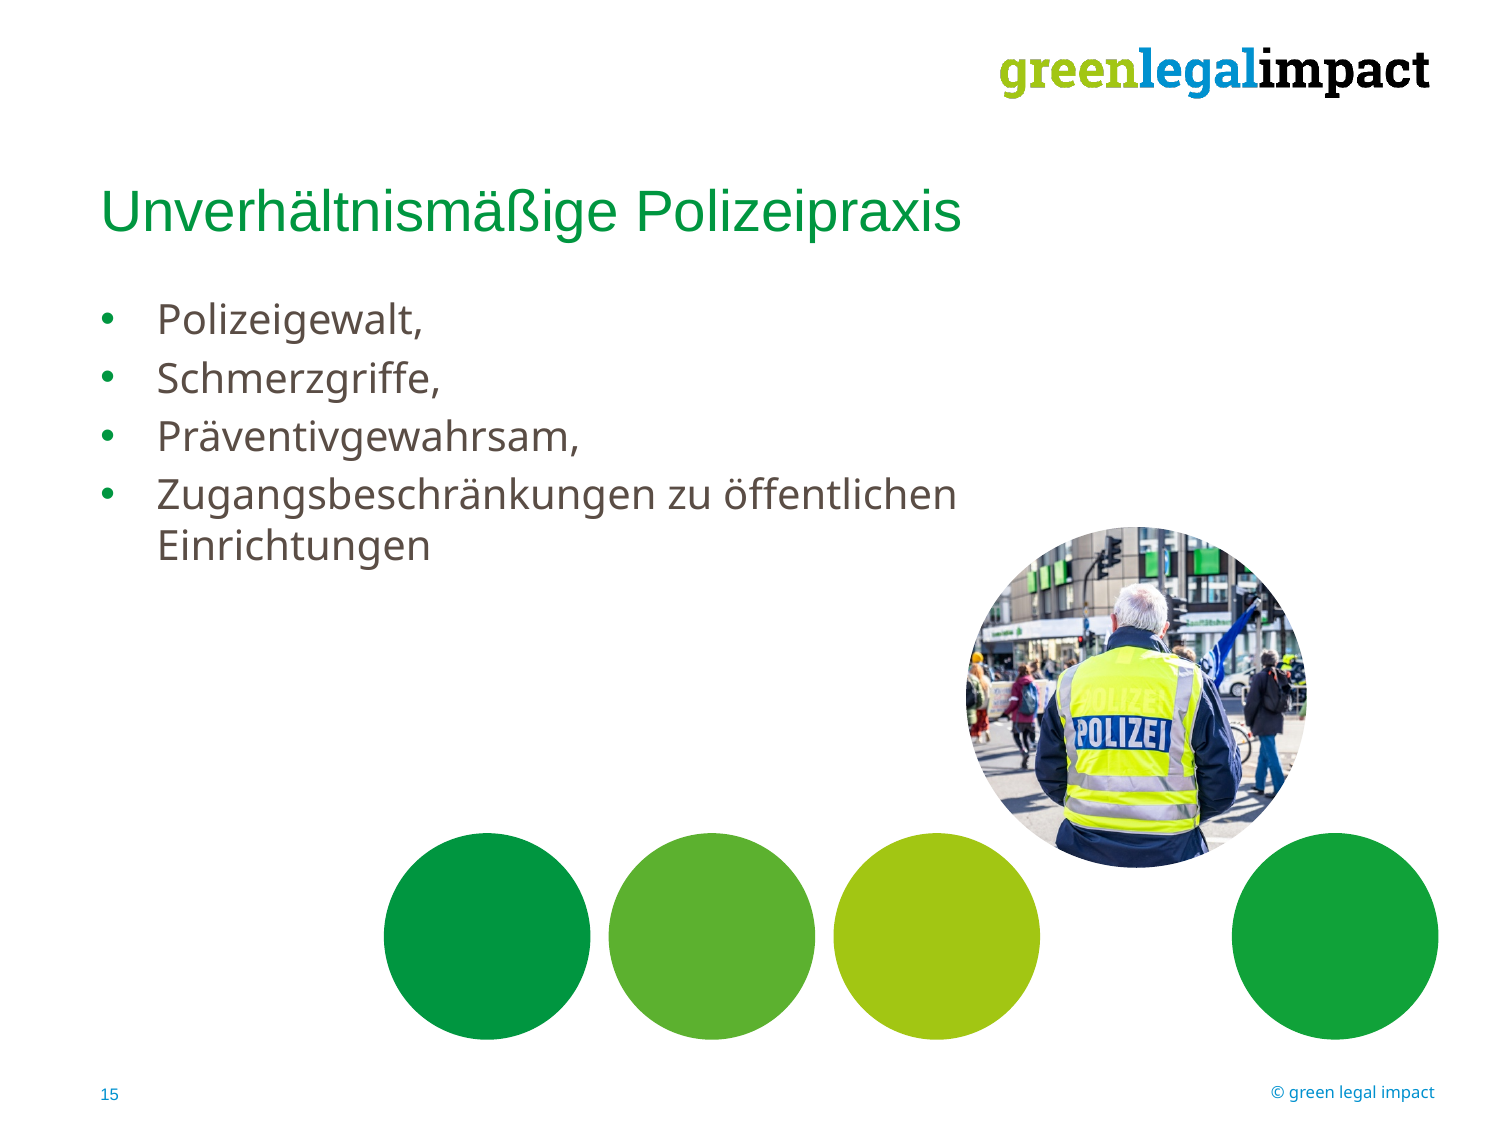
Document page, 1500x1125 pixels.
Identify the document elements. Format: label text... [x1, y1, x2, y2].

slide_number 15 [100, 1069, 455, 1118]
text_box [1230, 831, 1440, 1041]
text_box [832, 831, 1042, 1042]
list Polizeigewalt, Schmerzgriffe, Präventivgewahrsam, Zugangsbeschränkungen zu öffentlichen Einrichtungen [100, 293, 1435, 1059]
text_box [607, 831, 817, 1042]
picture [965, 526, 1307, 868]
picture [1271, 1086, 1283, 1098]
picture [998, 42, 1447, 158]
list Unverhältnismäßige Polizeipraxis [100, 172, 1435, 268]
text_box [382, 831, 592, 1042]
